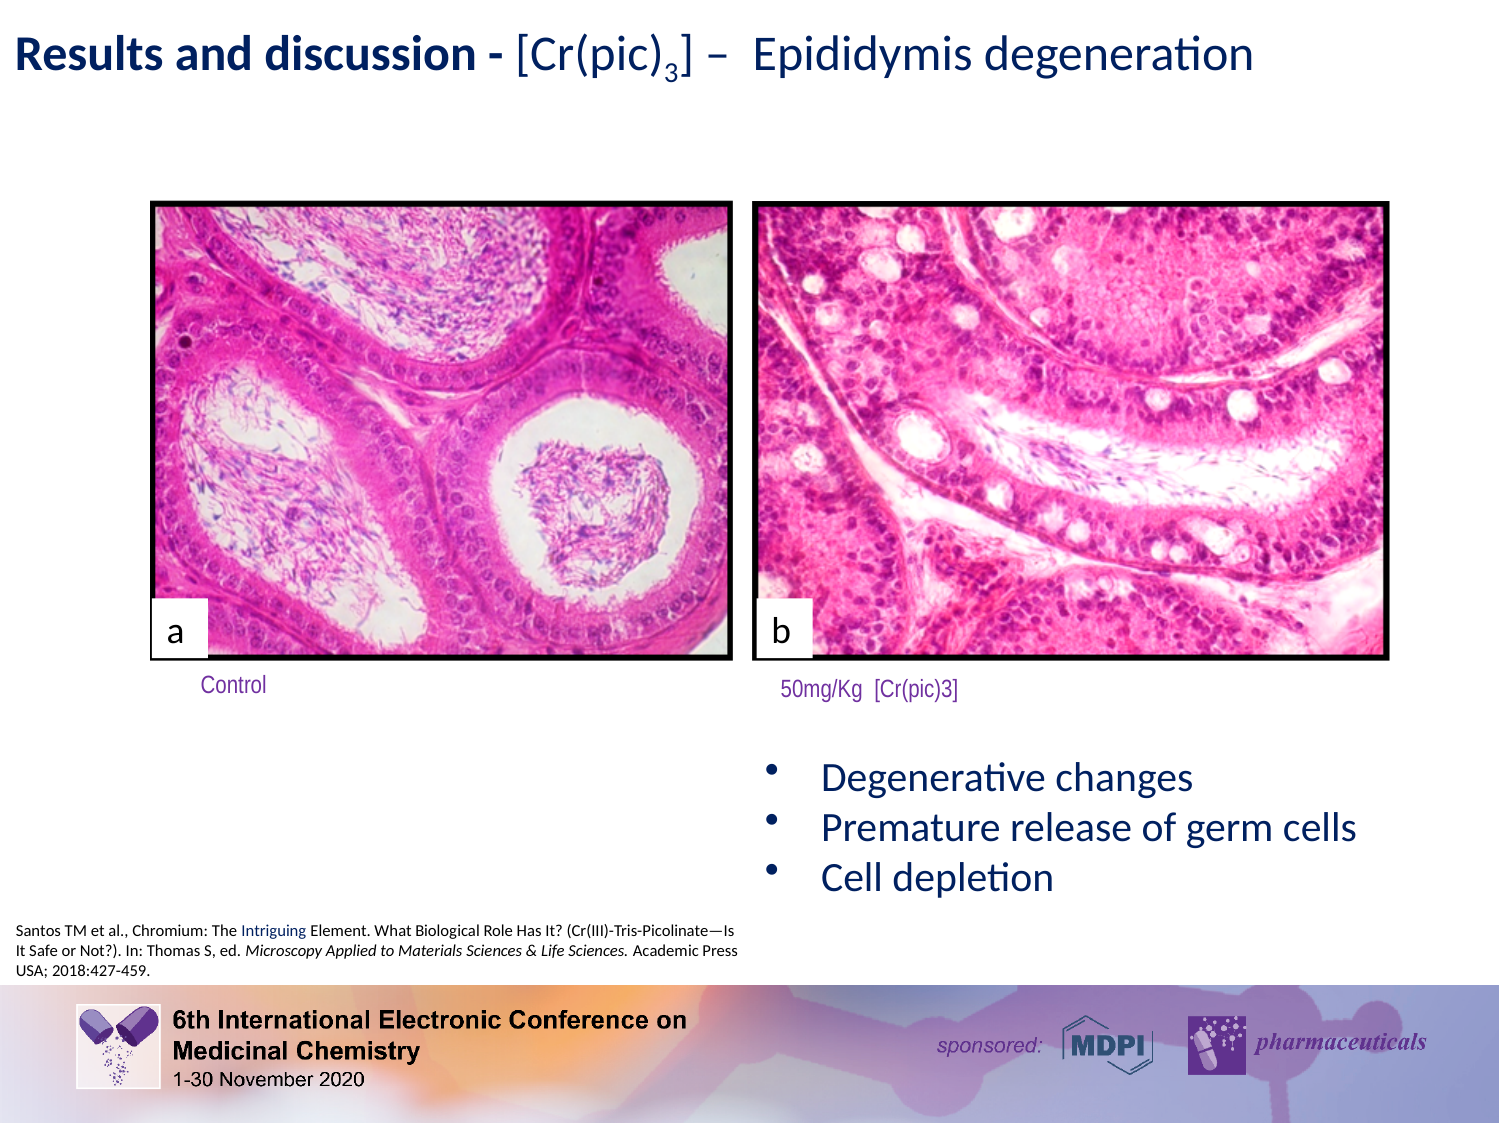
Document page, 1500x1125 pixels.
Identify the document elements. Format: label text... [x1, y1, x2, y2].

text_box Control [147, 672, 320, 707]
text_box Results and discussion - [Cr(pic)3] – Epididymis degeneration [0, 12, 1338, 96]
text_box Degenerative changes Premature release of germ cells Cell depletion [750, 742, 1405, 908]
text_box 50mg/Kg [Cr(pic)3] [756, 673, 1159, 712]
text_box Santos TM et al., Chromium: The Intriguing Element. What Biological Role Has It? (Cr(III)-Tris-Picolinate—Is It Safe or Not?). In: Thomas S, ed. Microscopy Applied to Materials Sciences & Life Sciences. Academic Press USA; 2018:427-459. [1, 912, 759, 983]
picture [0, 985, 1499, 1123]
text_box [749, 197, 1393, 665]
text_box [147, 197, 736, 665]
